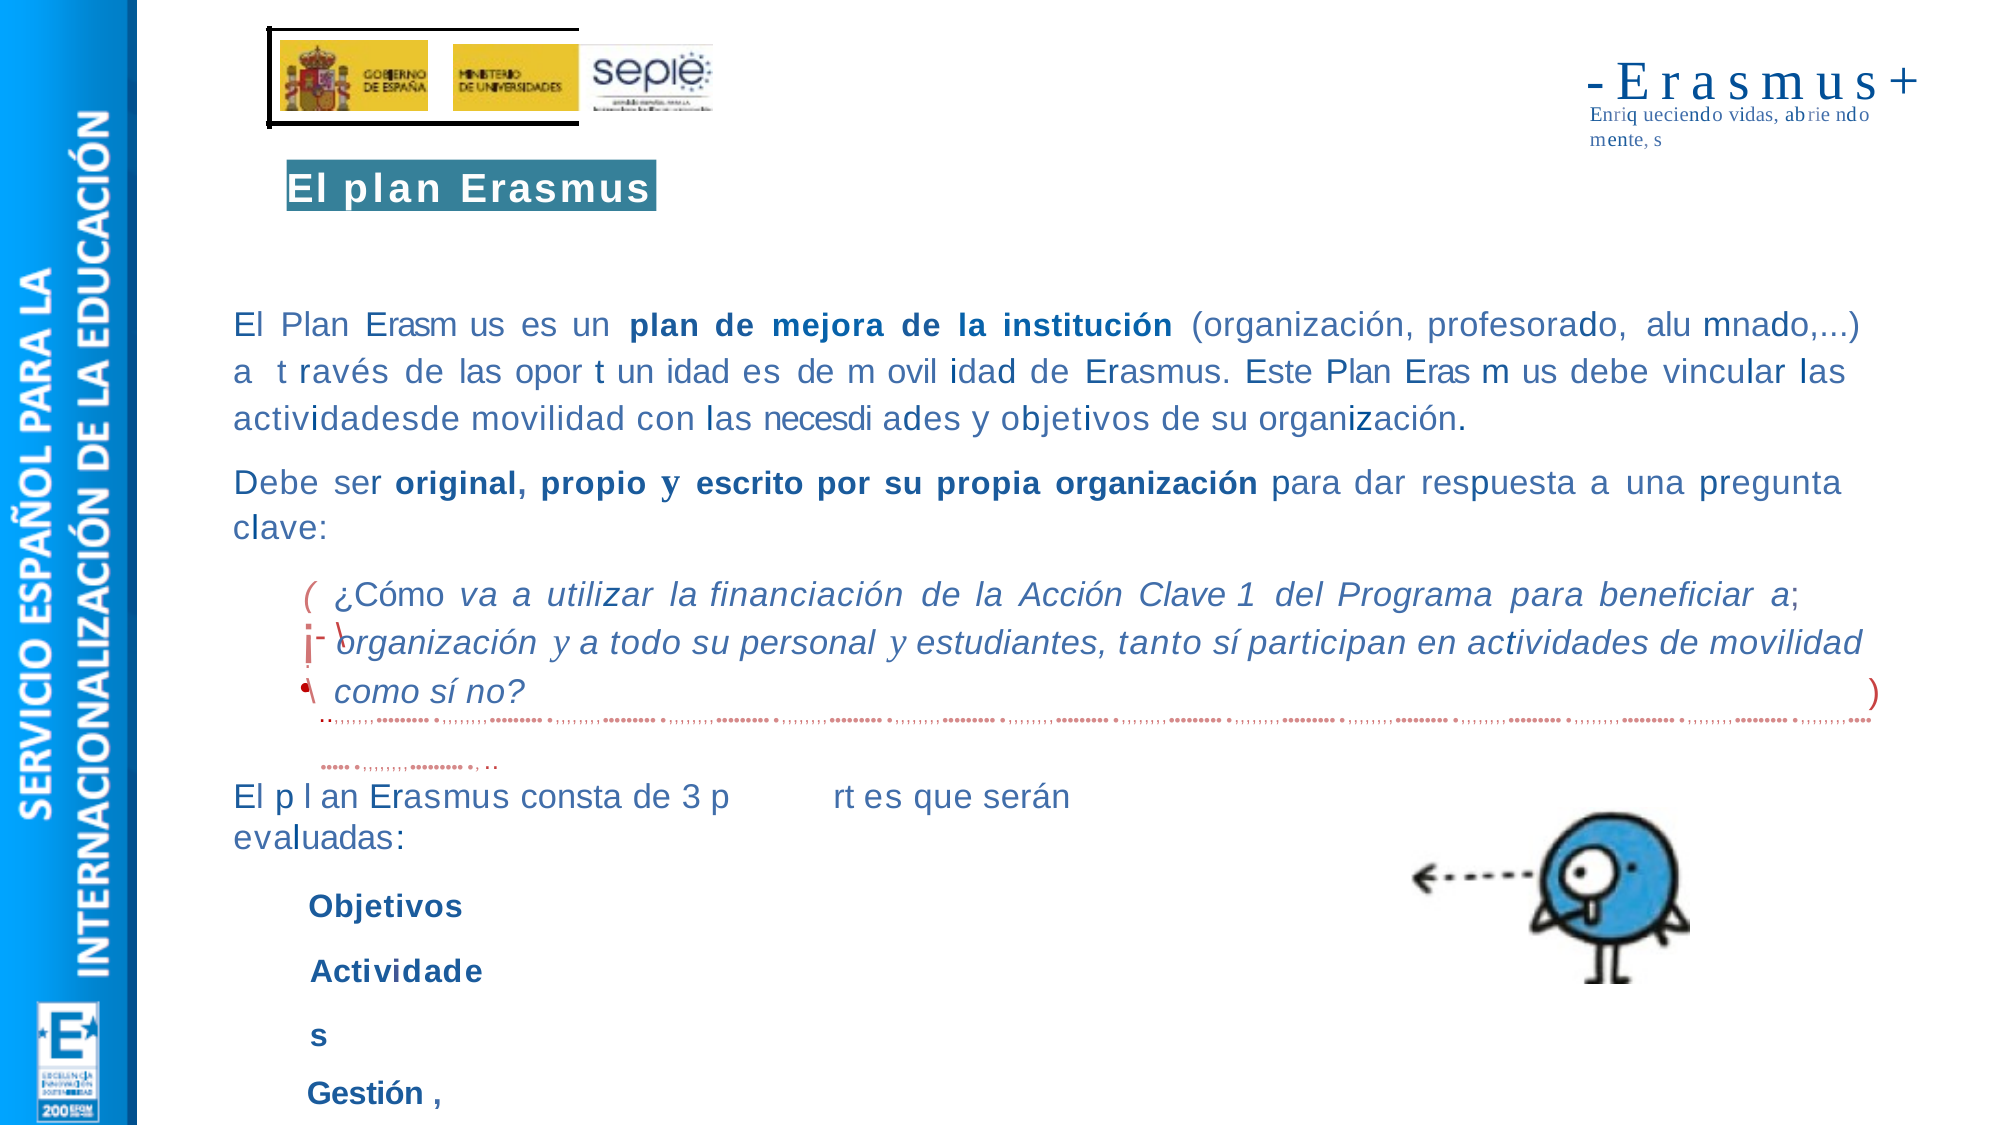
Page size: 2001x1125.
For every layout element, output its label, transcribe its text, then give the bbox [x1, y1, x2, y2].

picture [0, 0, 137, 1125]
text_box El plan Erasmus [286, 159, 657, 211]
picture [580, 44, 713, 111]
text_box El Plan Erasm us es un plan de mejora de la institución (organización, profesorado, alu mnado,...) a t ravés de las opor t un idad es de m ovil idad de Erasmus. Este Plan Eras m us debe vincular las actividadesde movilidad con las necesdi ades y objetivos de su organización. Debe ser original, propio y escrito por su propia organización para dar respuesta a una pregunta clave: [230, 296, 1862, 547]
picture [1411, 806, 1691, 985]
text_box ¡ organización y a todo su personal y estudiantes, tanto sí participan en actividades de movilidad • [297, 594, 1881, 707]
text_box Enriq ueciendo vidas, abrie ndo mente, s [1587, 98, 1929, 151]
text_box ) [1866, 667, 1881, 711]
text_box . . [299, 646, 1878, 697]
text_box El p l an Erasmus consta de 3 p rt es que serán evaluadas: Objetivos Actividades Gestión , con desarrollo de las Normas de calidad Erasmus [231, 749, 1252, 1125]
title -Erasmus+ [1584, 41, 1934, 233]
text_box ( ¿Cómo va a utilizar la financiación de la Acción Clave 1 del Programa para beneficiar a; ·- \ [301, 569, 1874, 594]
text_box ..,,,,,,,..........,,,,,,,,..........,,,,,,,,..........,,,,,,,,..........,,,,,,,,..........,,,,,,,,..........,,,,,,,,..........,,,,,,,,..........,,,,,,,,..........,,,,,,,,..........,,,,,,,,..........,,,,,,,,..........,,,,,,,,..........,,,,,,,,..........,,,,,,,,.........., .. [316, 680, 1870, 778]
text_box \ como sí no? [304, 667, 527, 711]
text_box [265, 25, 580, 130]
